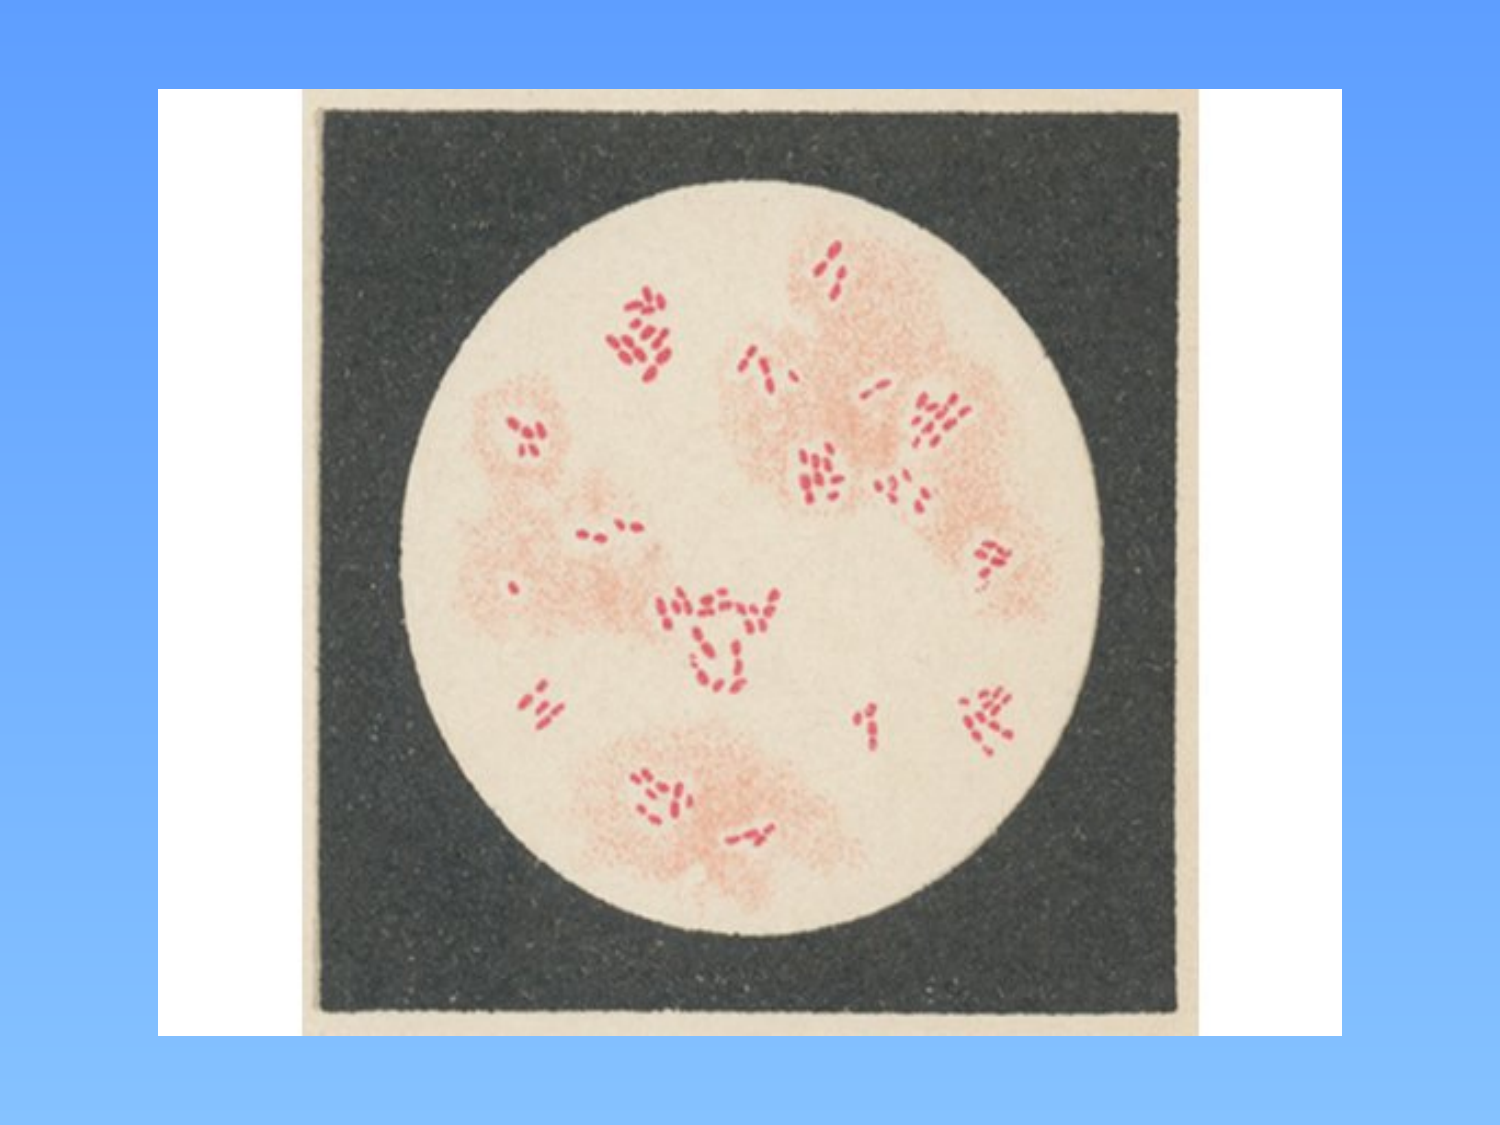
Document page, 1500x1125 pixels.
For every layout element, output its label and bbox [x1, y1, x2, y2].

picture [158, 89, 1342, 1036]
